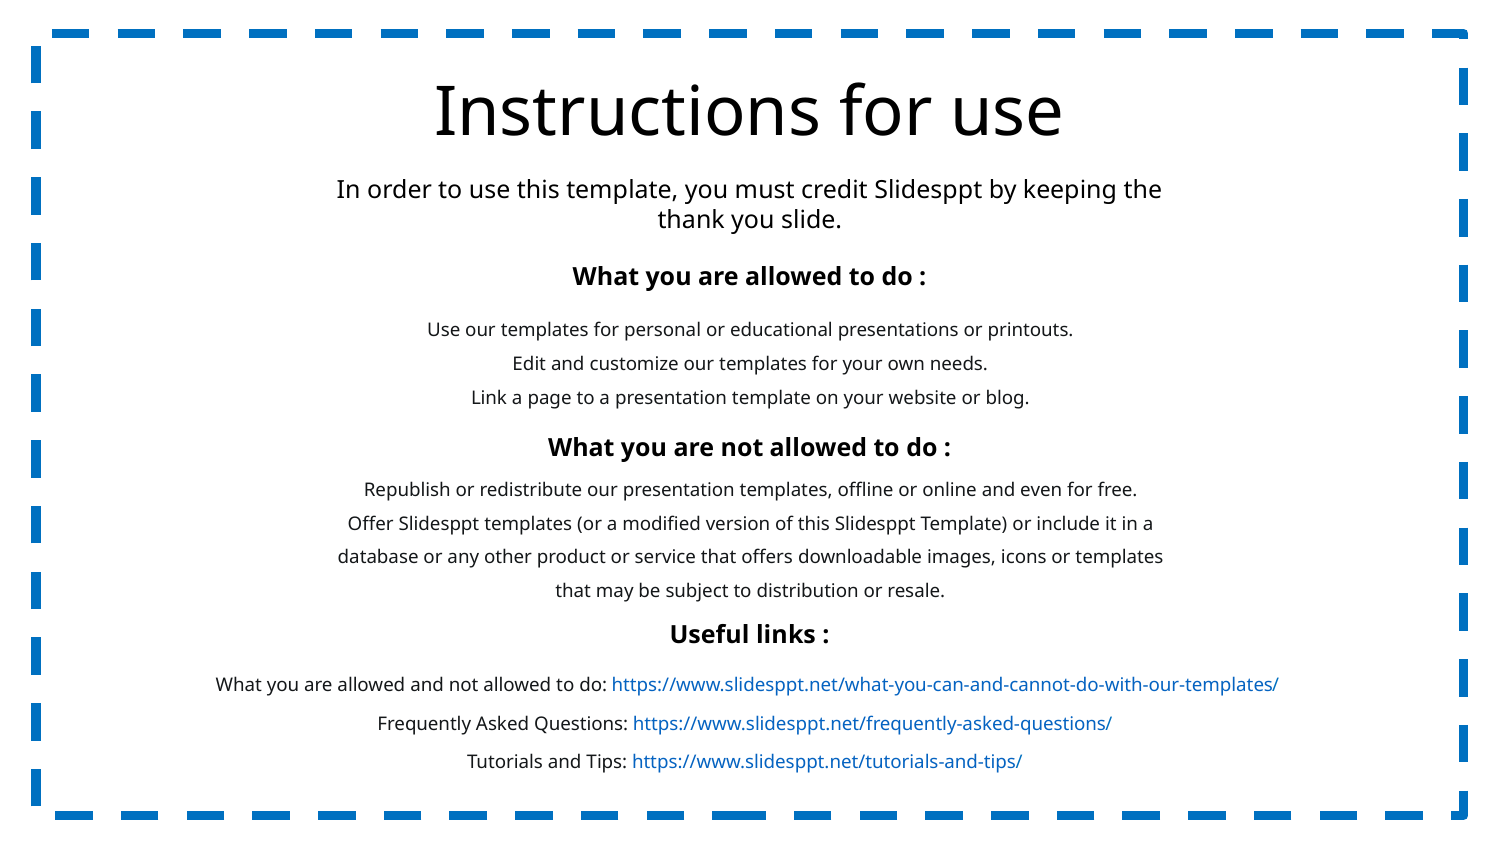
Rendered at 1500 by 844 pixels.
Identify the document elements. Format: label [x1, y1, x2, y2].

text_box [36, 33, 1464, 816]
